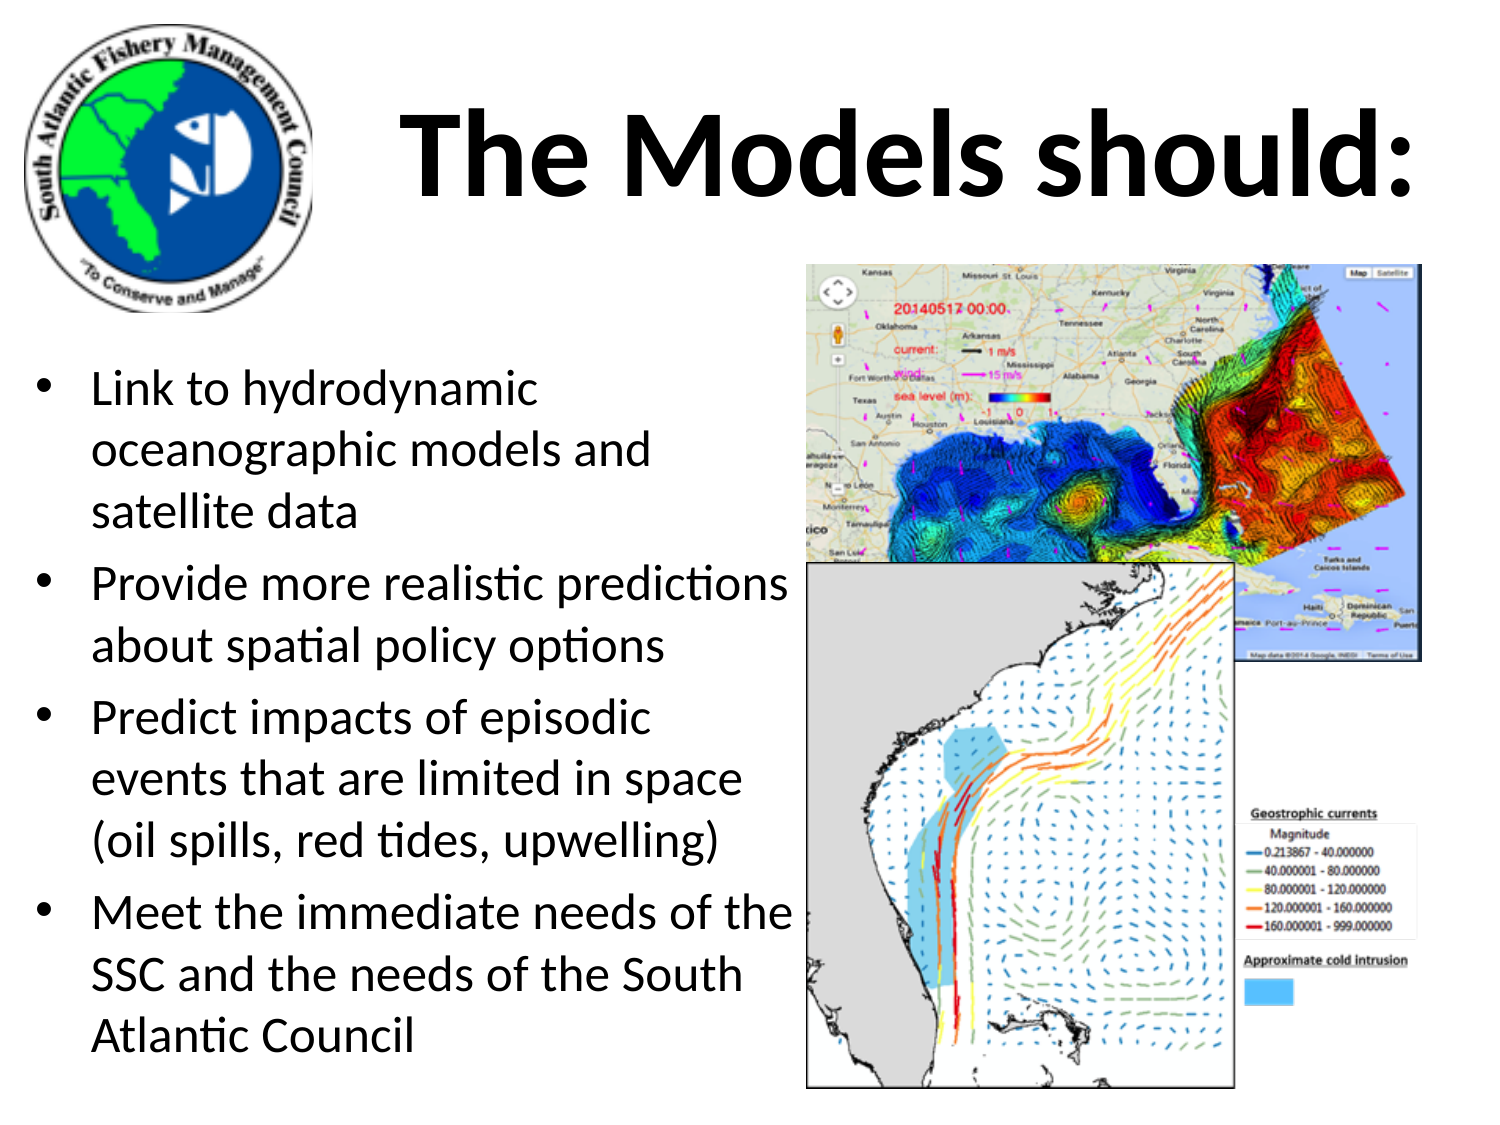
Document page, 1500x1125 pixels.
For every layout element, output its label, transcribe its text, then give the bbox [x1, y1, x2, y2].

list Link to hydrodynamic oceanographic models and satellite data Provide more realistic predictions about spatial policy options Predict impacts of episodic events that are limited in space (oil spills, red tides, upwelling) Meet the immediate needs of the SSC and the needs of the South Atlantic Council [20, 346, 800, 1089]
picture [805, 264, 1423, 1090]
title The Models should: [344, 52, 1475, 240]
